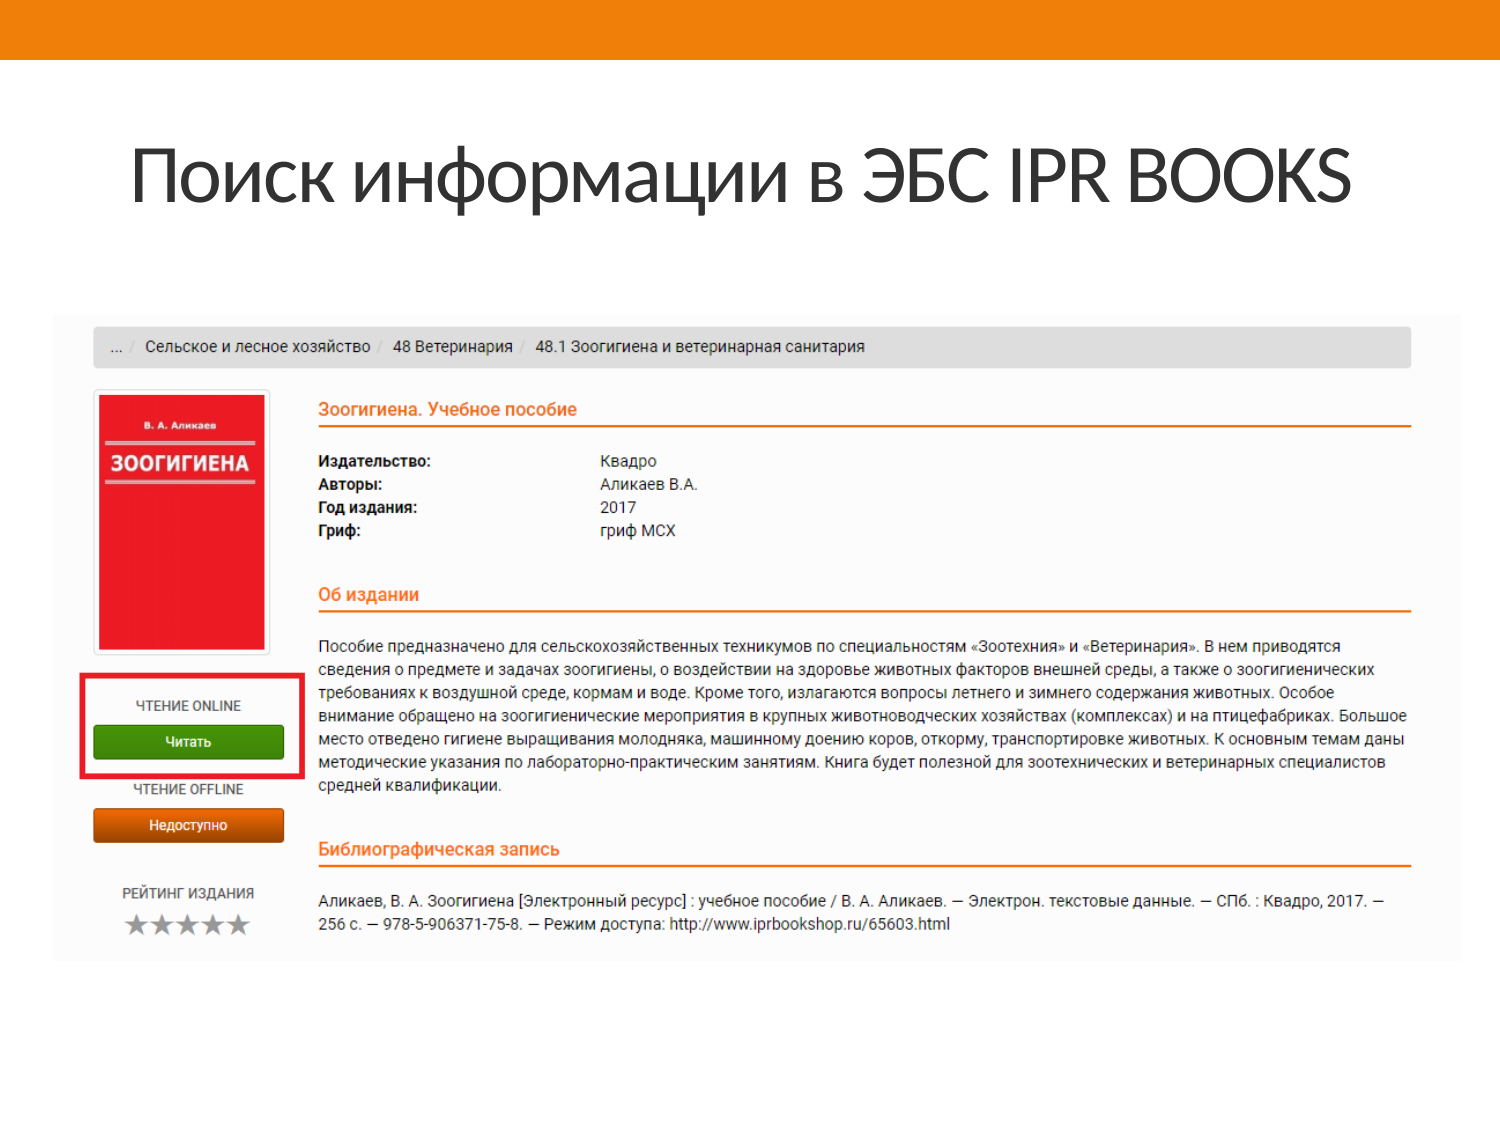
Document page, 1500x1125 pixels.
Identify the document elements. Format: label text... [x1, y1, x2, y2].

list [52, 314, 1461, 961]
title Поиск информации в ЭБС IPR BOOKS [75, 87, 1425, 250]
